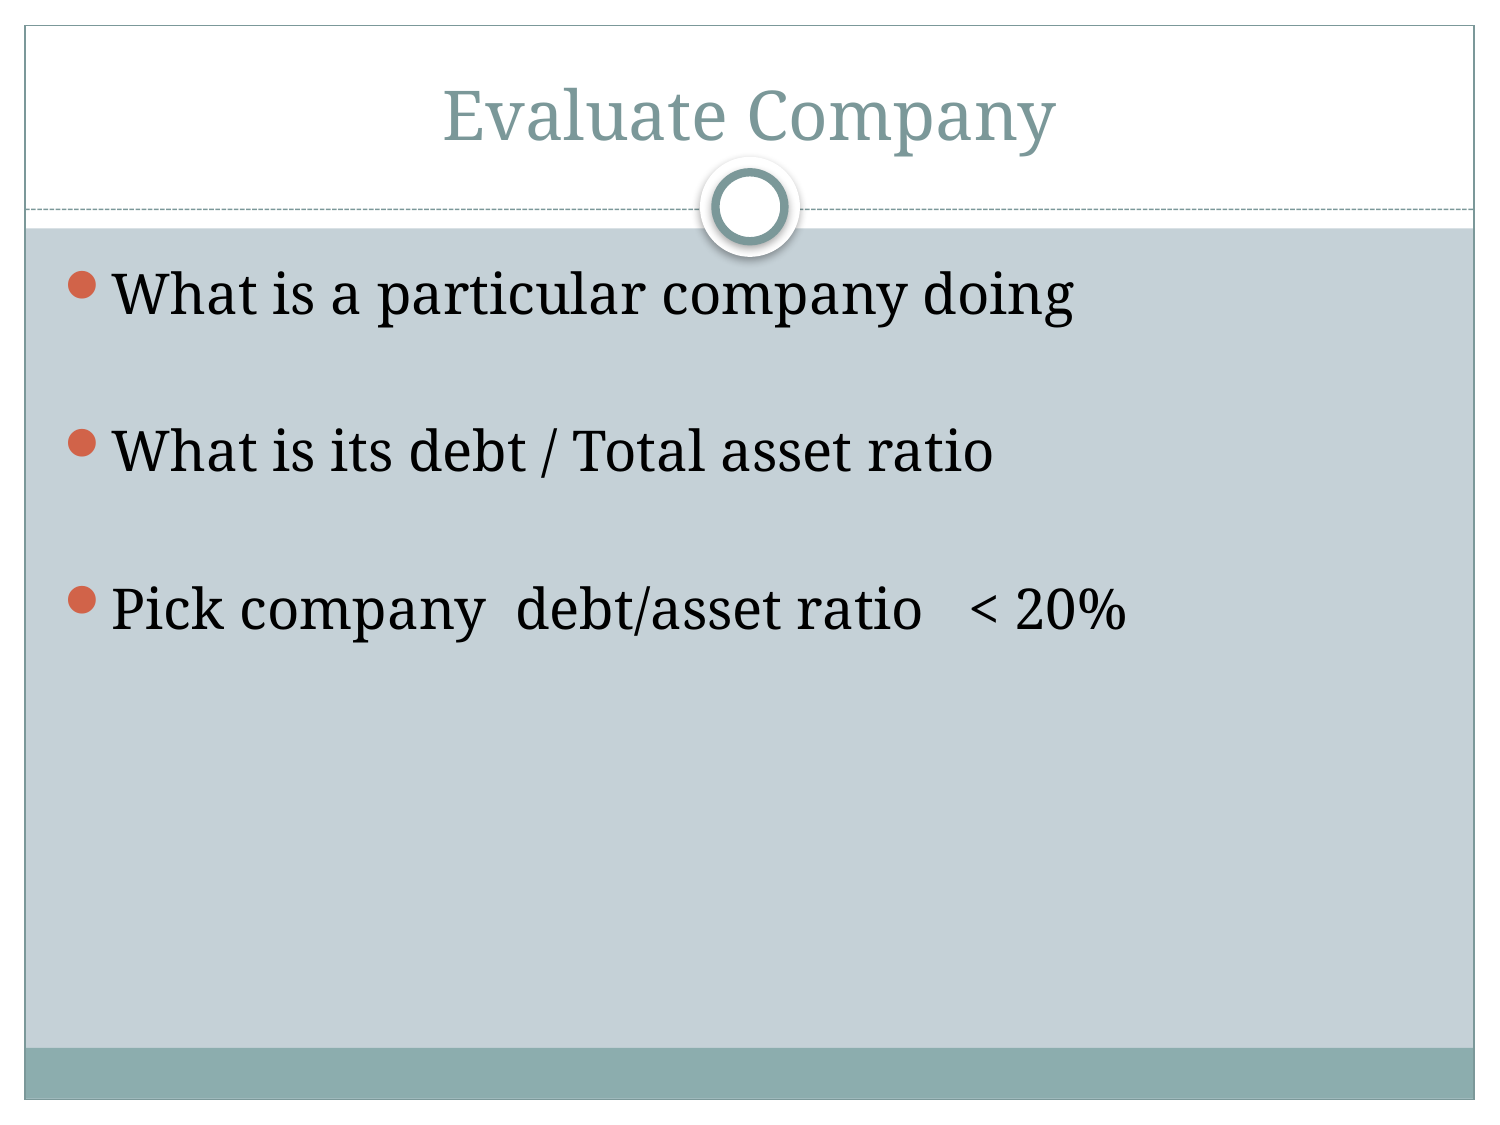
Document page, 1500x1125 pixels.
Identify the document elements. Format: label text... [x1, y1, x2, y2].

title Evaluate Company [49, 37, 1450, 162]
list What is a particular company doing What is its debt / Total asset ratio Pick company debt/asset ratio < 20% [49, 250, 1445, 1001]
